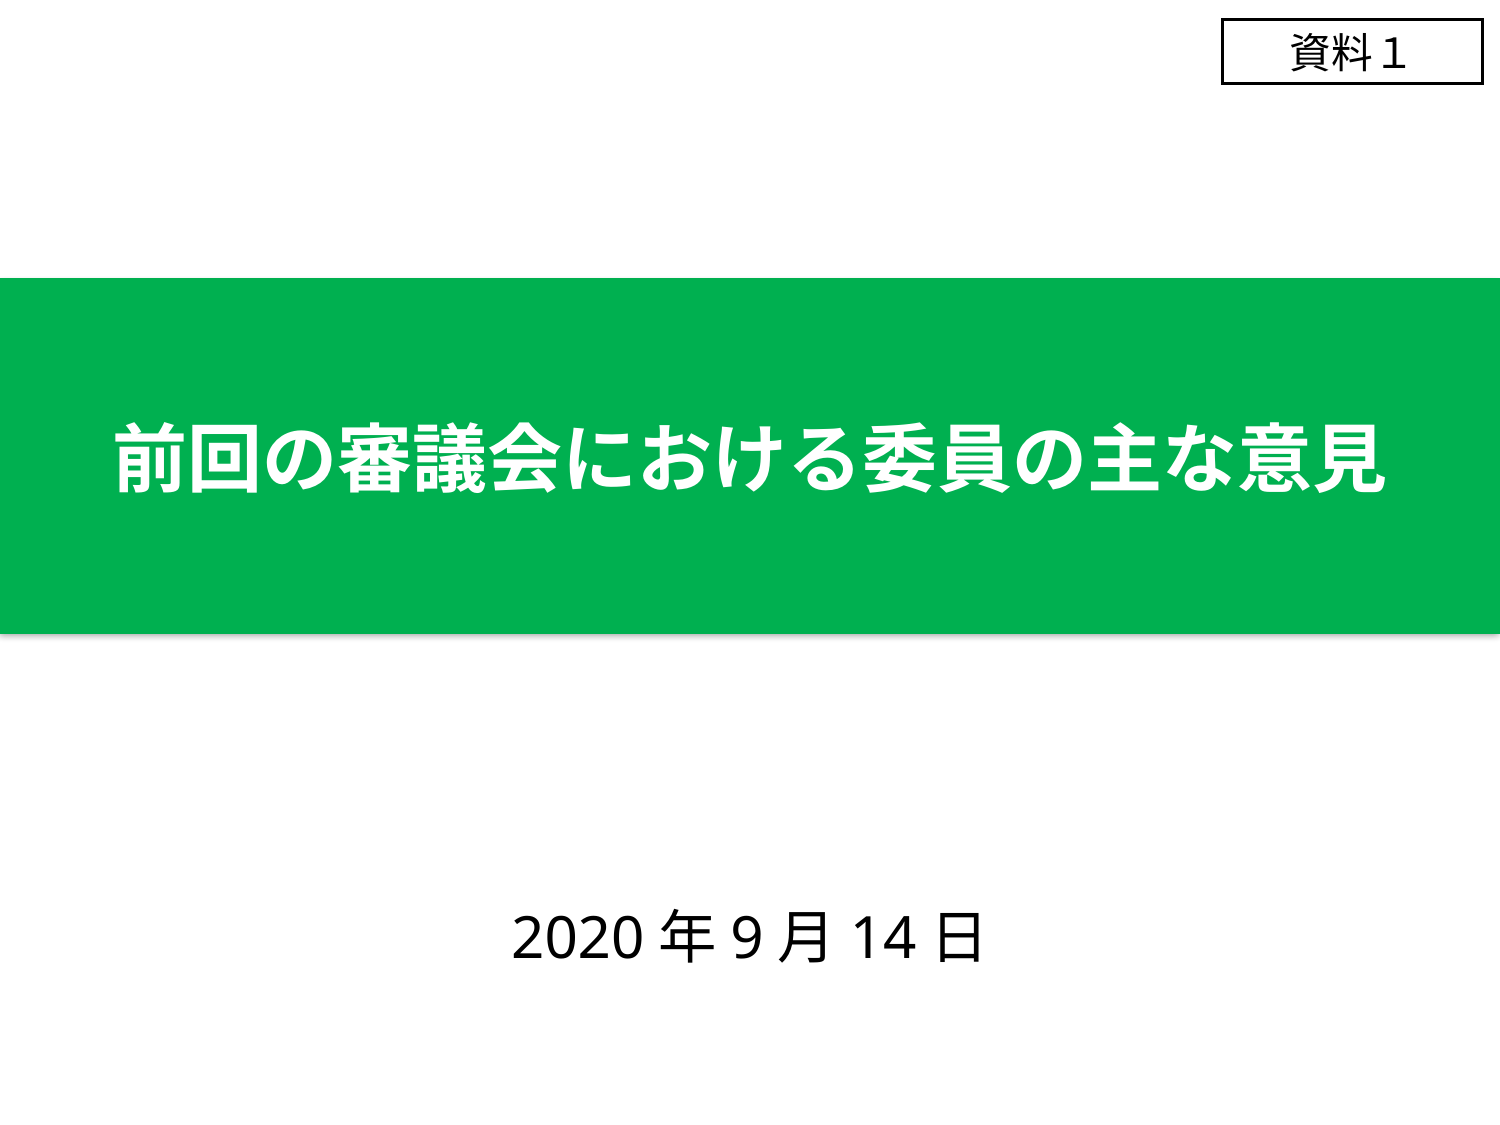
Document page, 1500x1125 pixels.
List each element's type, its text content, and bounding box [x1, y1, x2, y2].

text_box 前回の審議会における委員の主な意見 [0, 278, 1500, 634]
text_box 資料１ [1222, 19, 1483, 84]
text_box 2020年9月14日 [395, 893, 1105, 1048]
